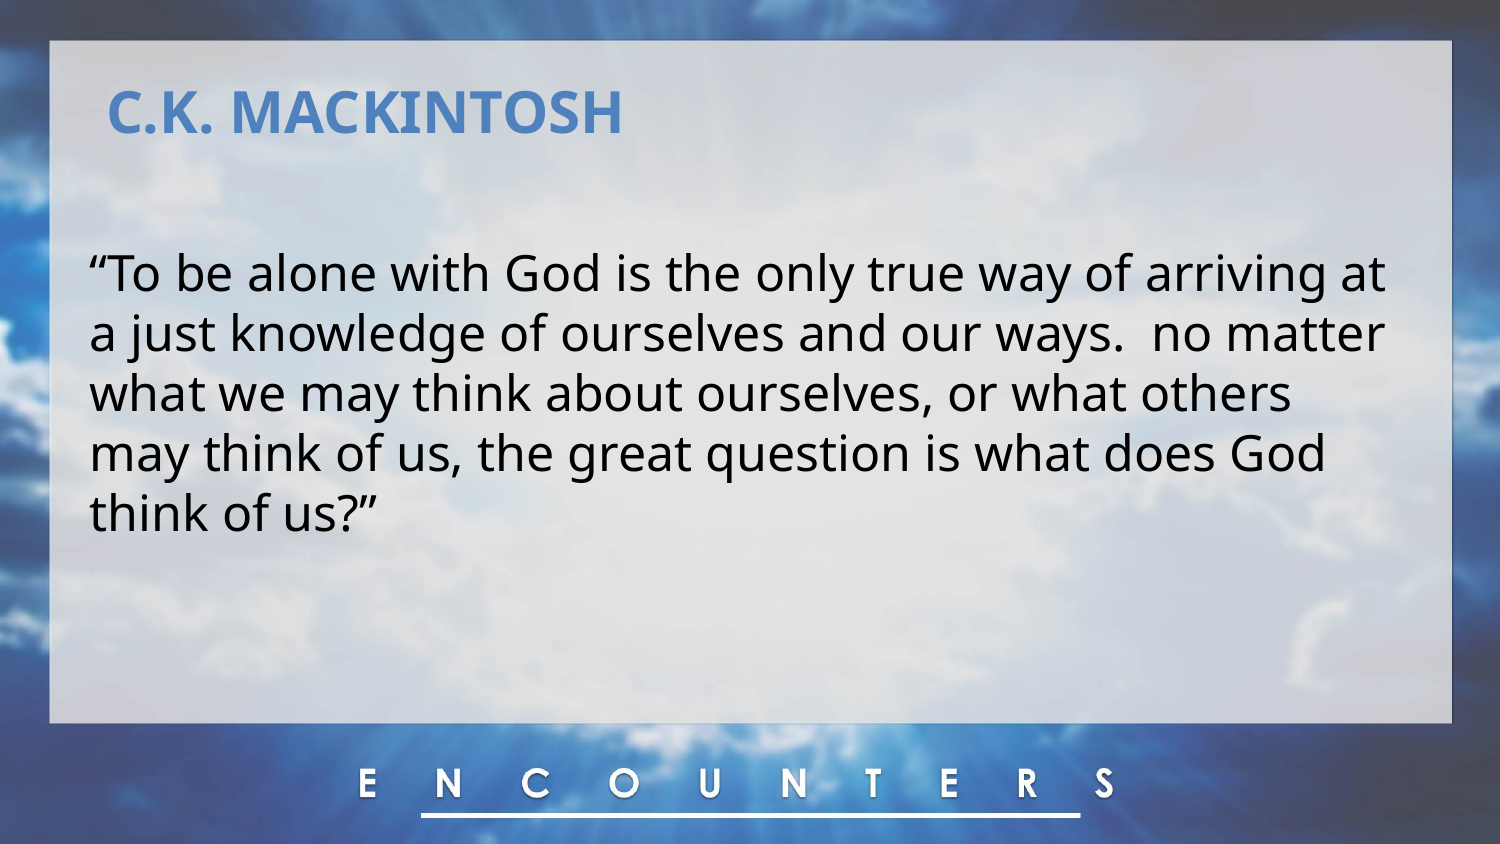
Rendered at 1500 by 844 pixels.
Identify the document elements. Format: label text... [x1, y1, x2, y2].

text_box “To be alone with God is the only true way of arriving at a just knowledge of ourselves and our ways. no matter what we may think about ourselves, or what others may think of us, the great question is what does God think of us?” [74, 234, 1413, 550]
text_box C.K. MACKINTOSH [97, 67, 925, 154]
picture [0, 0, 1500, 844]
